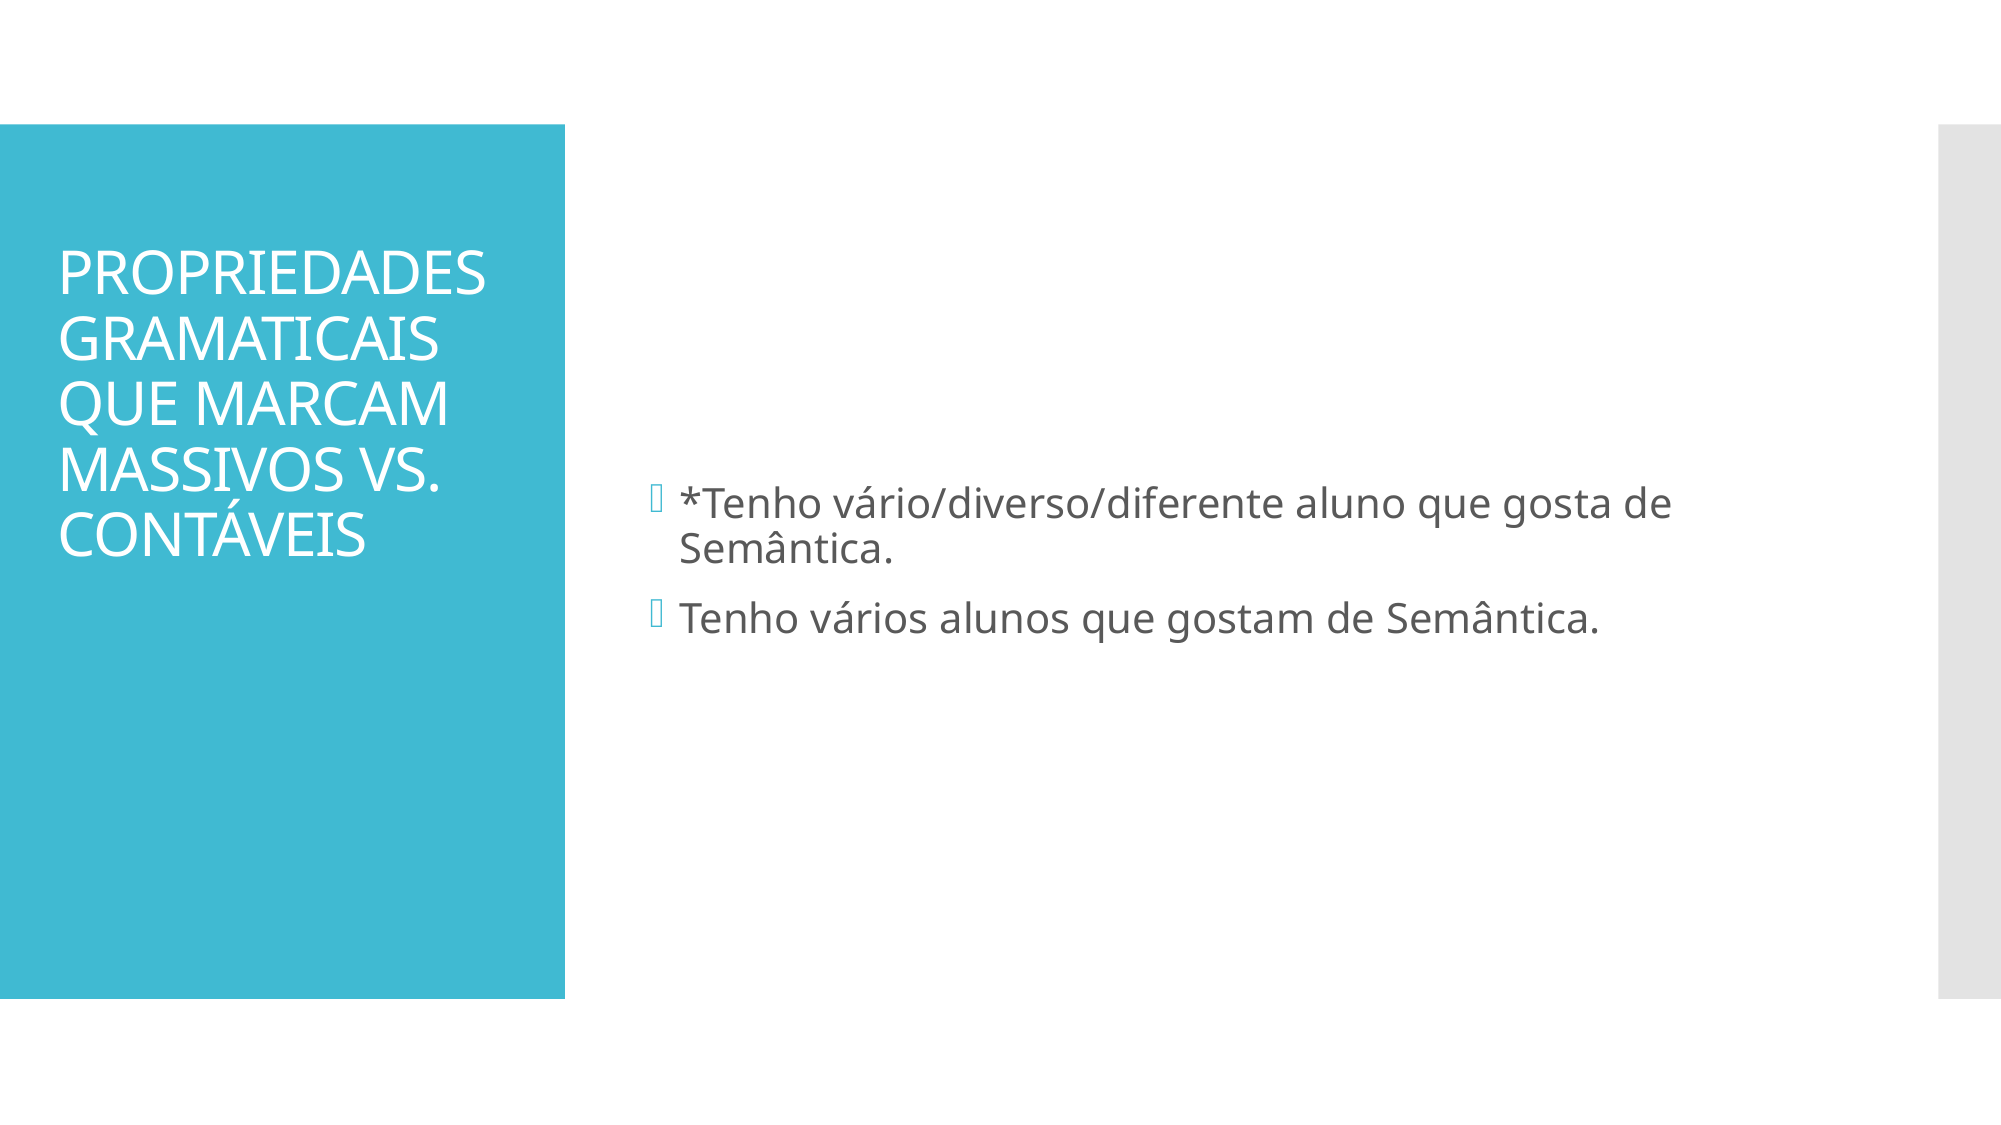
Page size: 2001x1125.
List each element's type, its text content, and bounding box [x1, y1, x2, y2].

list *Tenho vário/diverso/diferente aluno que gosta de Semântica. Tenho vários alunos que gostam de Semântica. [634, 142, 1835, 983]
title PROPRIEDADES GRAMATICAIS QUE MARCAM MASSIVOS VS. CONTÁVEIS [41, 187, 507, 578]
